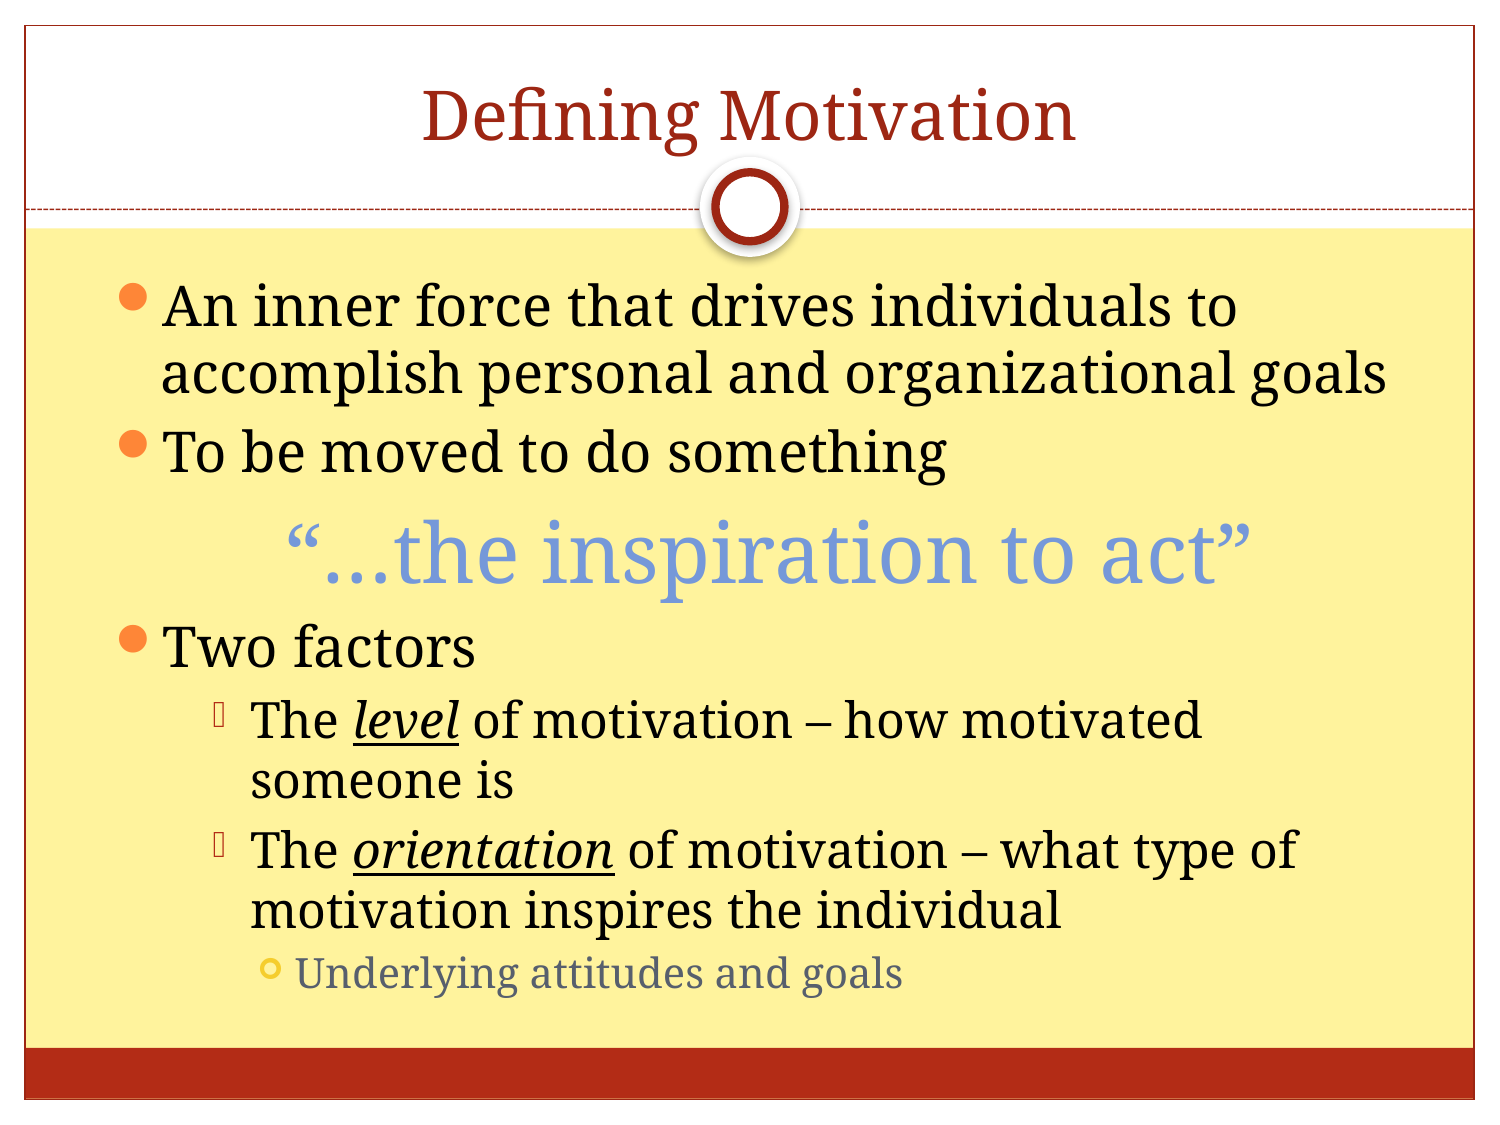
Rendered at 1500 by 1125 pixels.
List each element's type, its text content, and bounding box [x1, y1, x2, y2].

title Defining Motivation [49, 37, 1450, 162]
list An inner force that drives individuals to accomplish personal and organizational goals To be moved to do something “…the inspiration to act” Two factors The level of motivation – how motivated someone is The orientation of motivation – what type of motivation inspires the individual Underlying attitudes and goals [100, 262, 1438, 1063]
